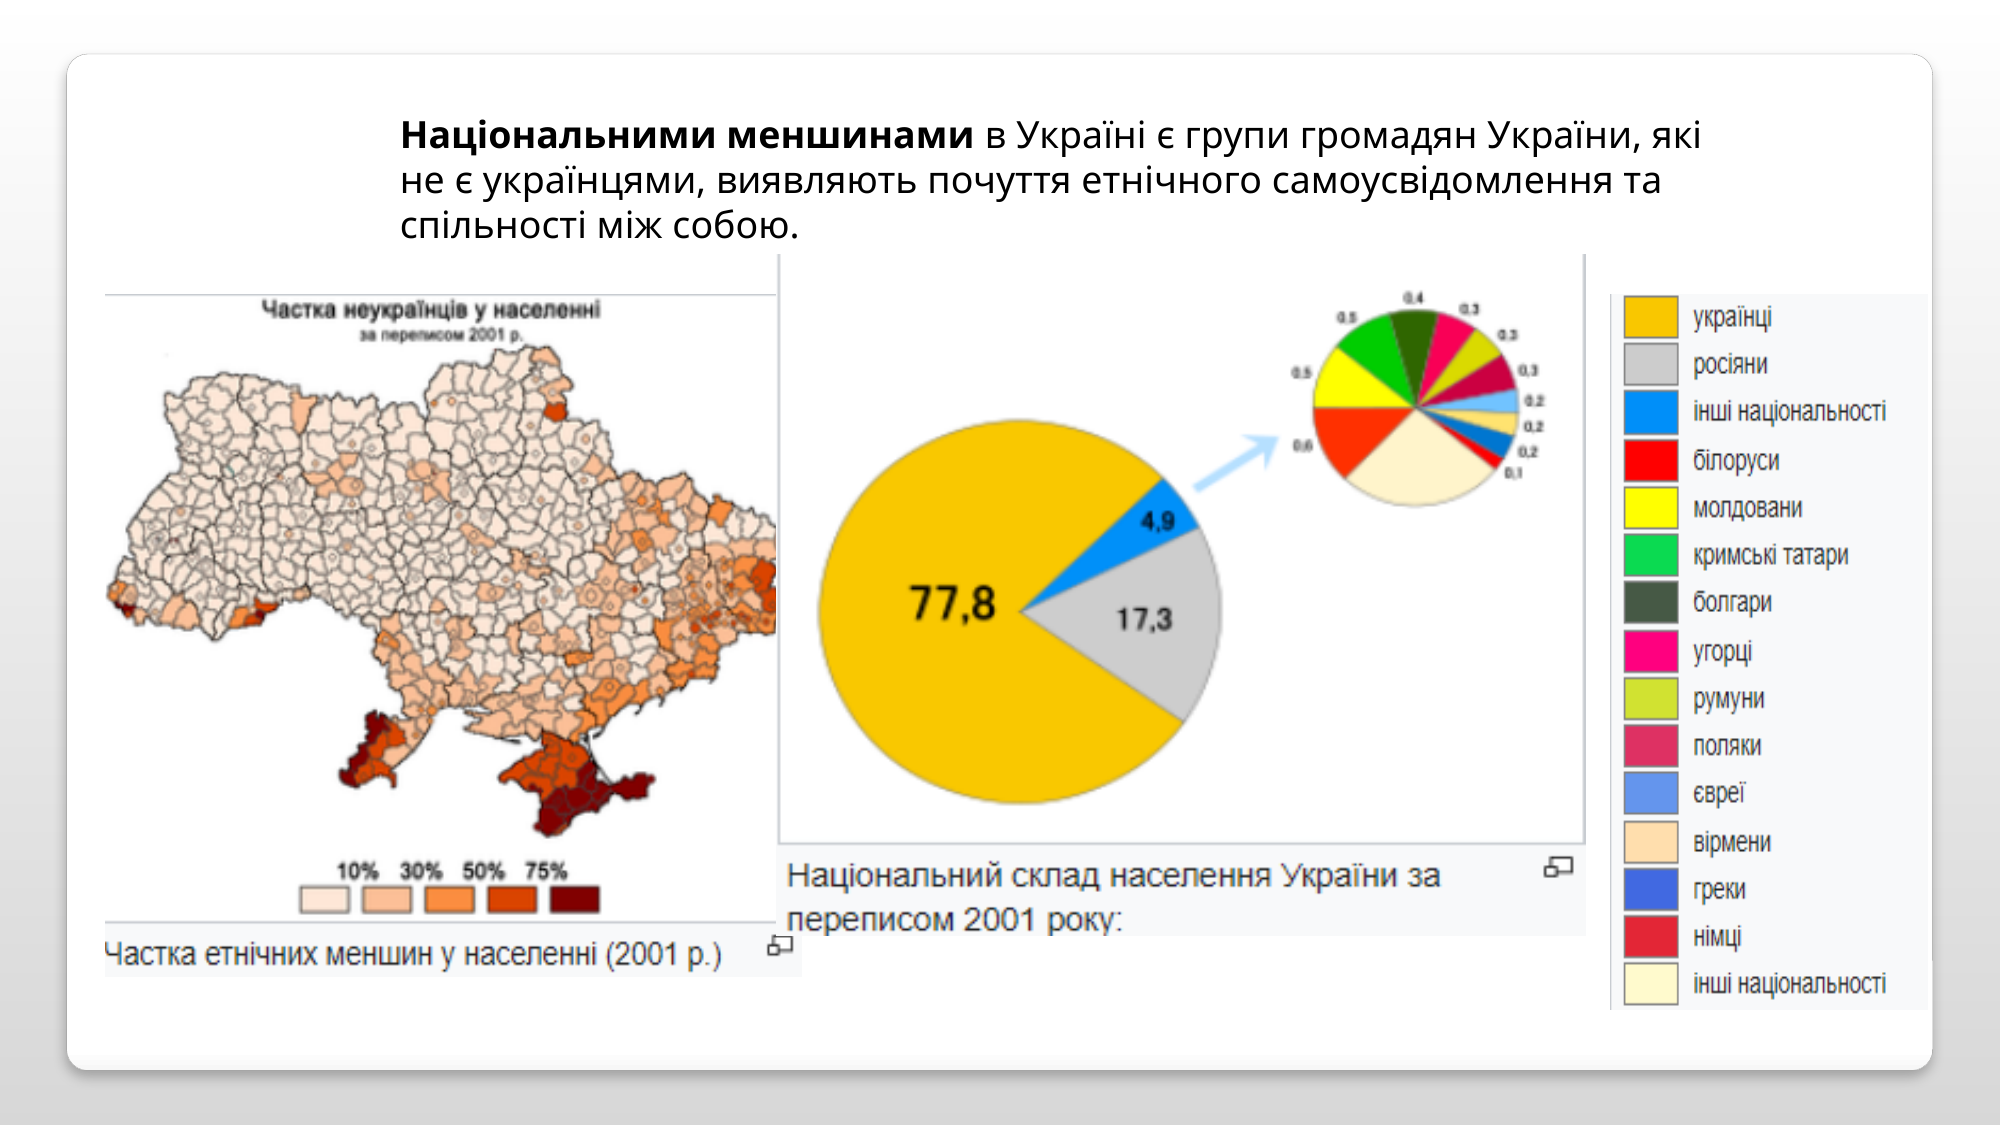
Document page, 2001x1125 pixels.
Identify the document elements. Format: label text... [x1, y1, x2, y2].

text_box Національними меншинами в Україні є групи громадян України, які не є українцями, виявляють почуття етнічного самоусвідомлення та спільності між собою. [385, 103, 1769, 253]
picture [1609, 294, 1928, 1010]
picture [104, 254, 1586, 977]
